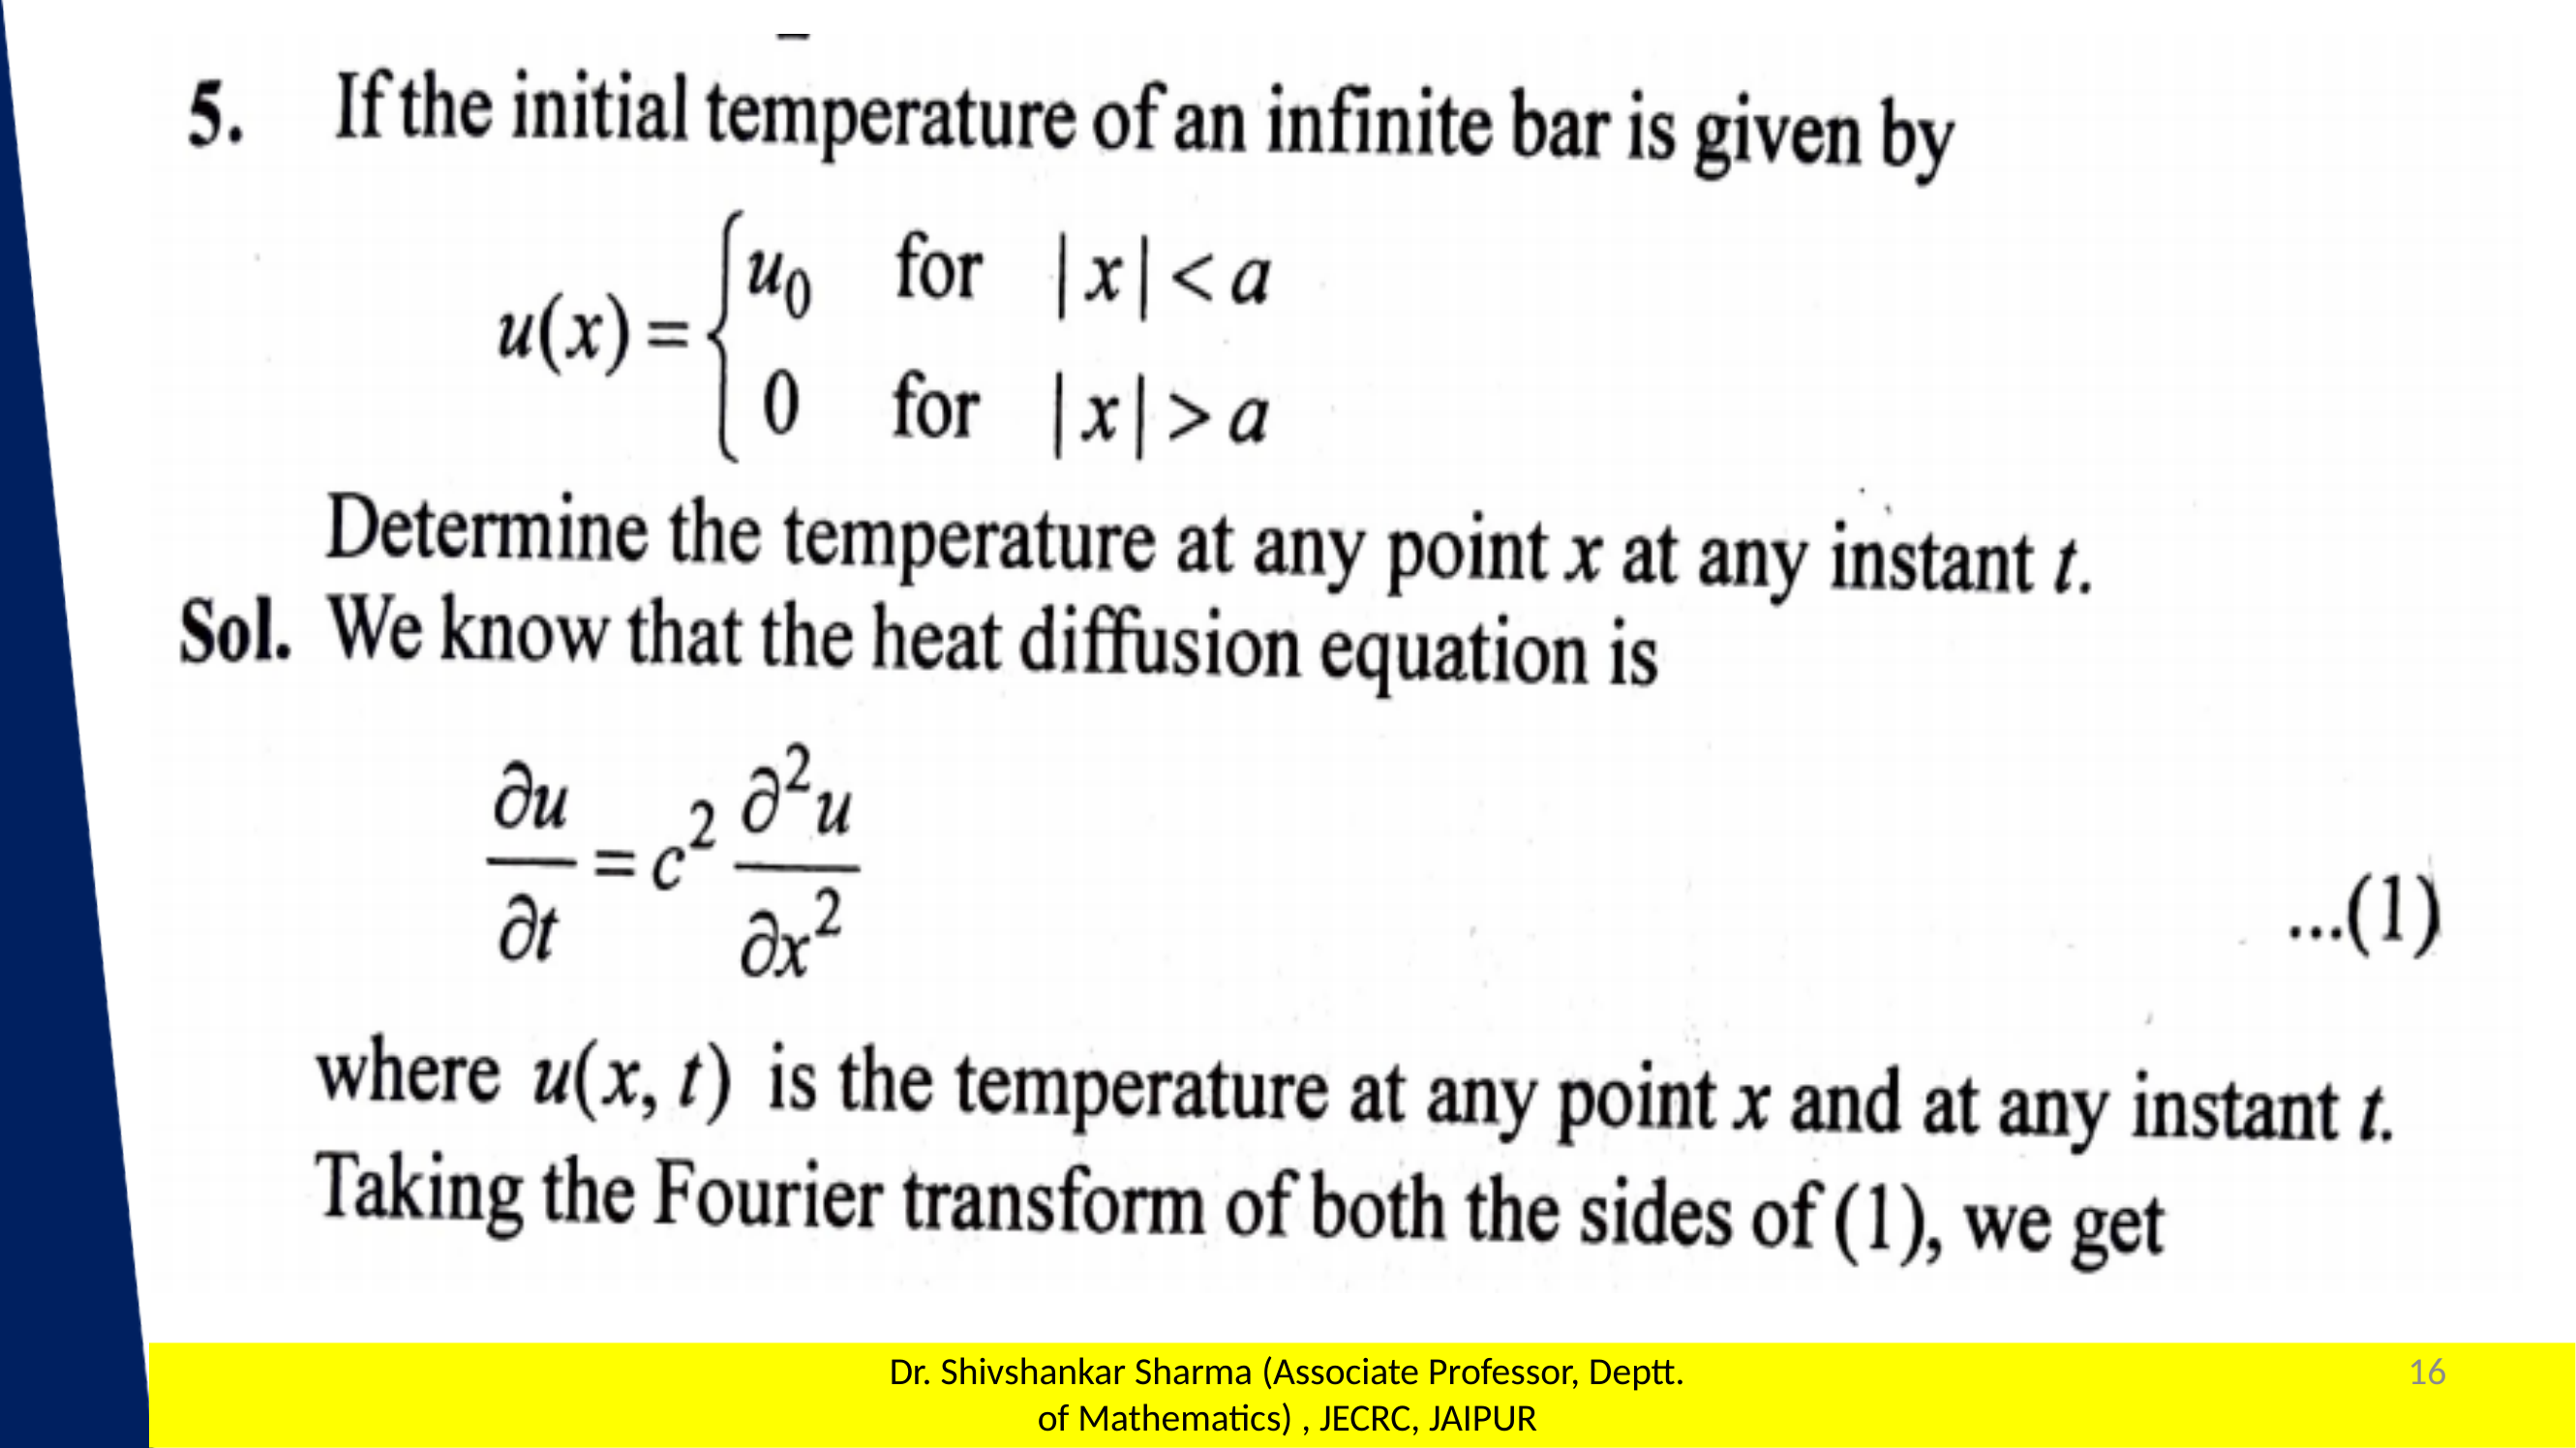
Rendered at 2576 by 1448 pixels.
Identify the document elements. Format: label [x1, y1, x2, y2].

text_box [0, 0, 2576, 1448]
picture [149, 34, 2523, 1293]
